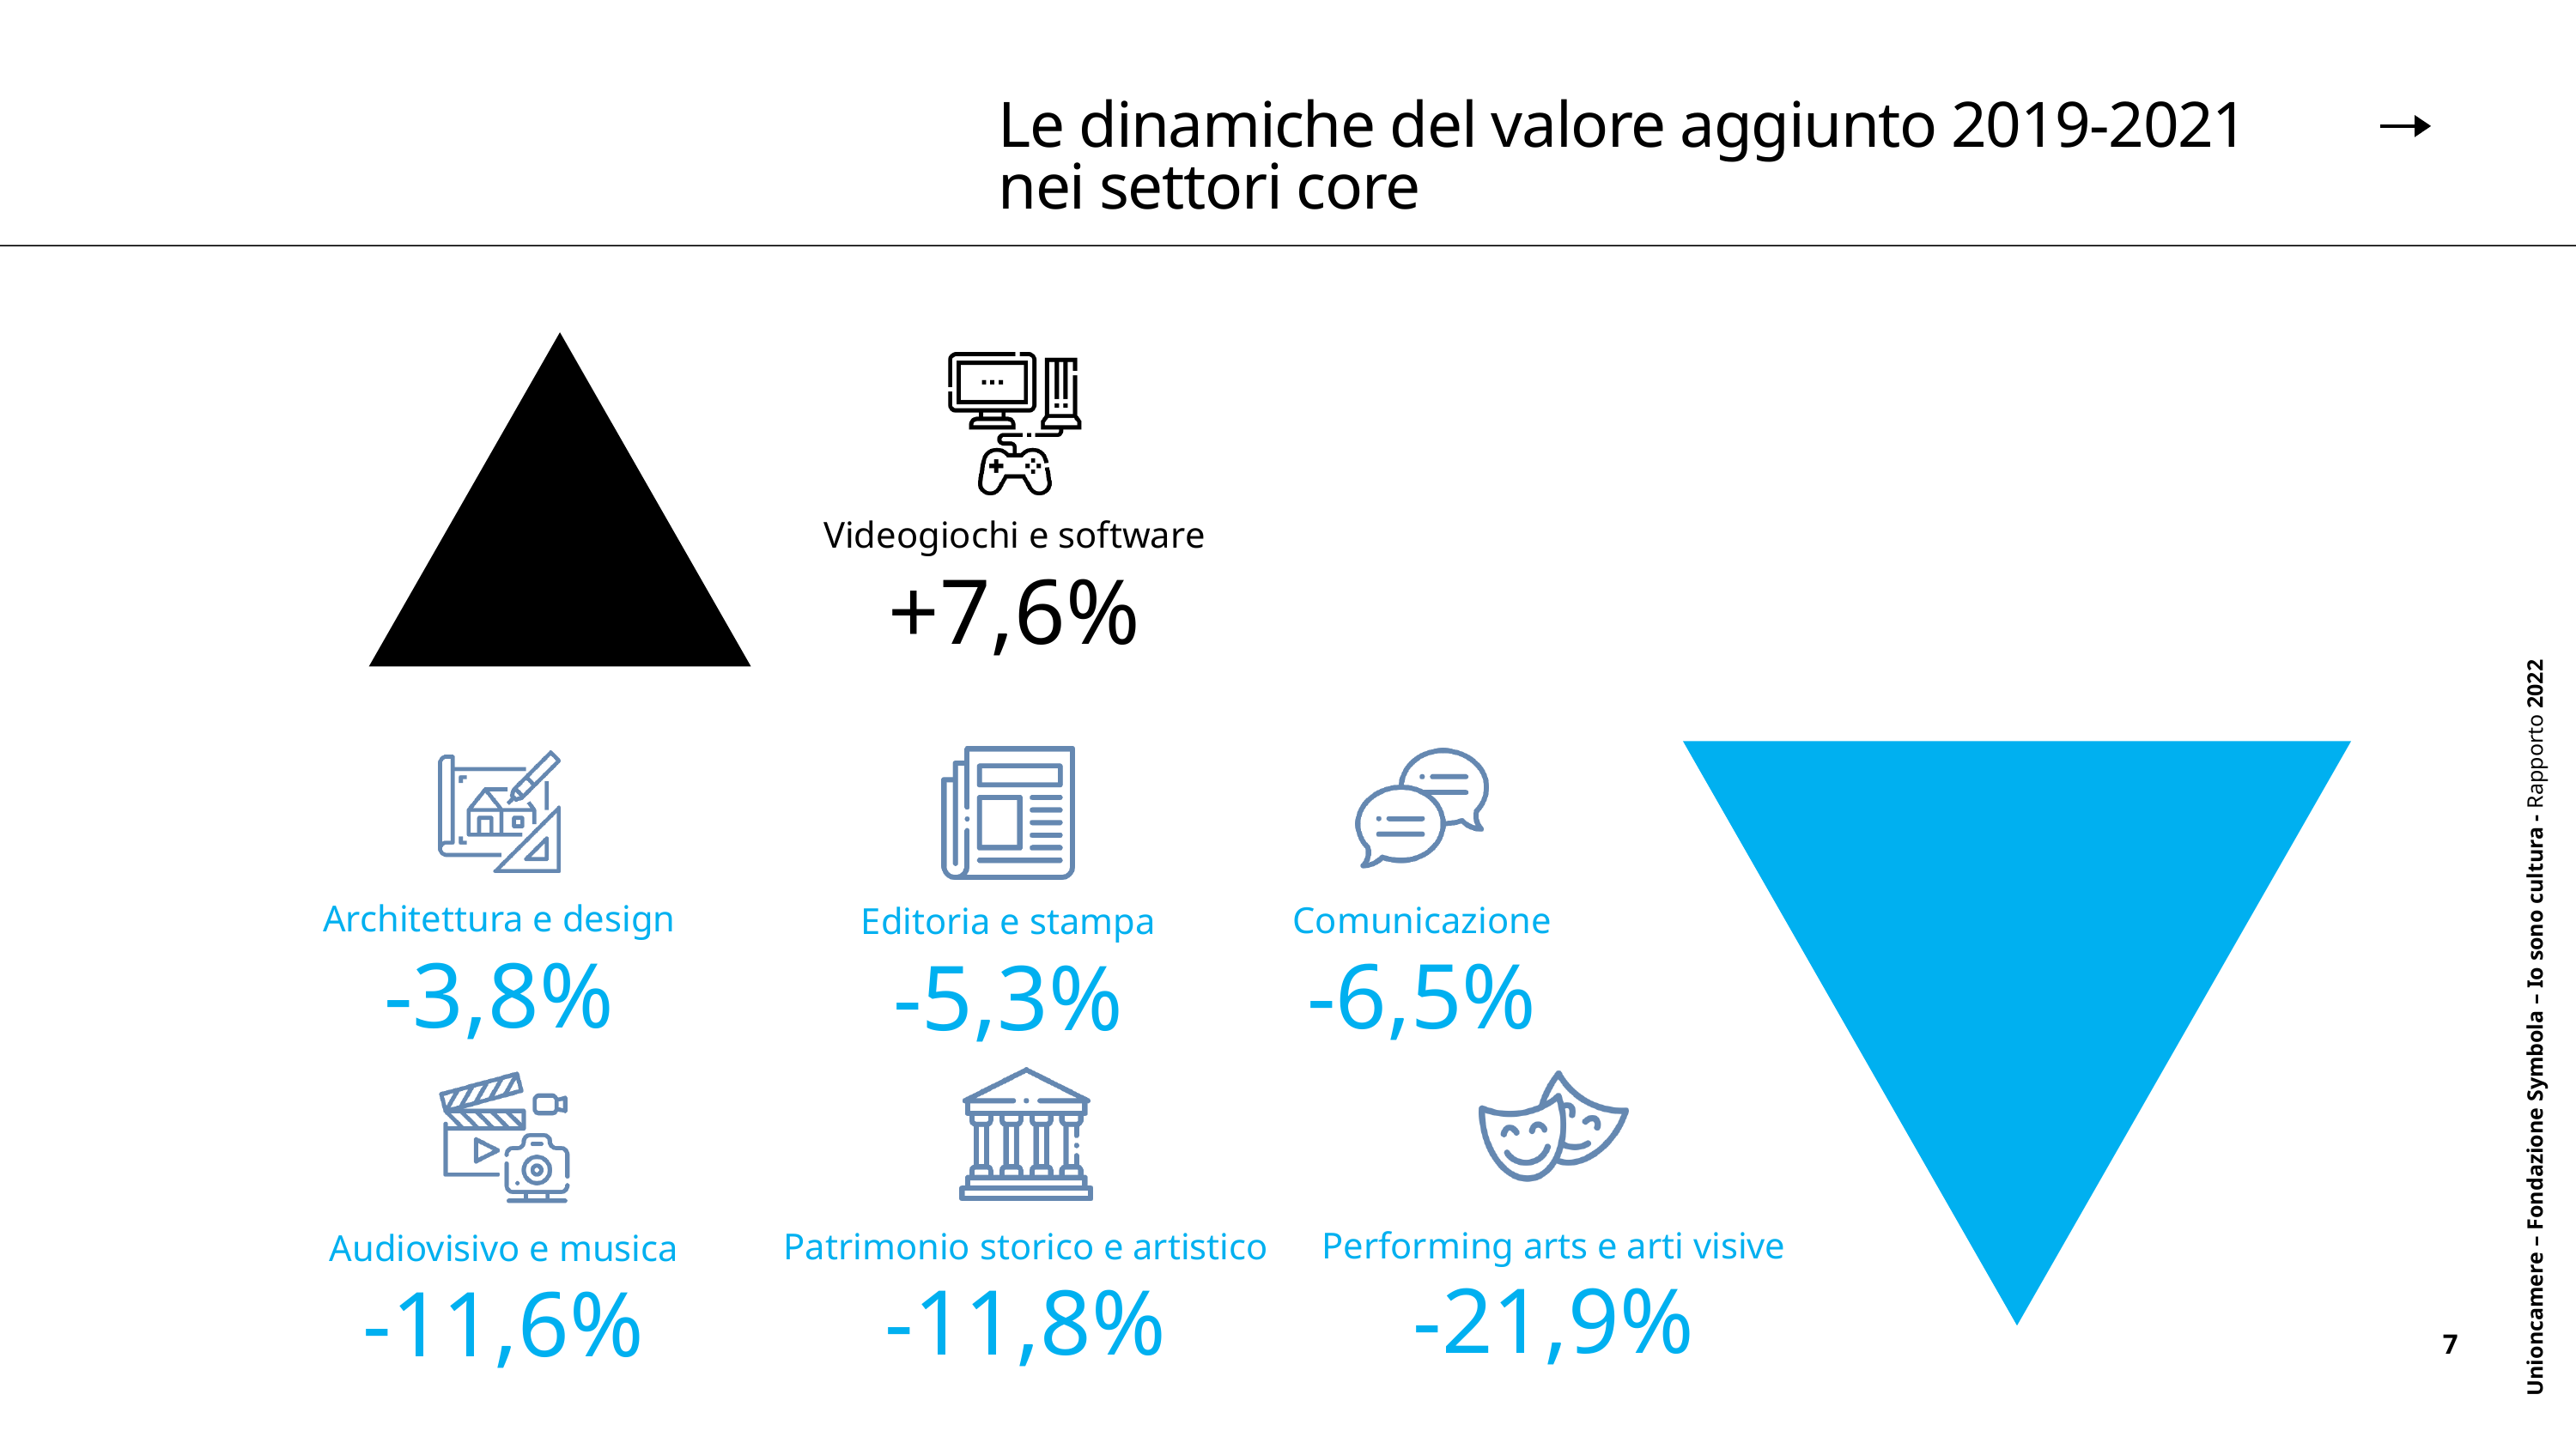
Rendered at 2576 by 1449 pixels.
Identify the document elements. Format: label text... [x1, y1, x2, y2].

text_box -3,8% [334, 946, 664, 1052]
text_box -11,8% [861, 1274, 1191, 1379]
text_box Audiovisivo e musica [239, 1219, 769, 1276]
text_box [1682, 741, 2352, 1320]
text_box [2379, 114, 2432, 138]
picture [1479, 1050, 1630, 1202]
picture [438, 750, 561, 873]
text_box Videogiochi e software [749, 506, 1280, 562]
text_box Architettura e design [234, 889, 765, 946]
text_box Patrimonio storico e artistico [761, 1217, 1291, 1274]
picture [958, 1067, 1093, 1201]
picture [943, 352, 1086, 495]
text_box Le dinamiche del valore aggiunto 2019-2021 nei settori core [998, 98, 2348, 222]
text_box -5,3% [843, 949, 1173, 1055]
text_box Comunicazione [1157, 891, 1687, 948]
text_box [368, 332, 751, 667]
text_box -21,9% [1389, 1273, 1718, 1320]
text_box +7,6% [849, 562, 1179, 669]
picture [1355, 748, 1489, 882]
text_box Unioncamere – Fondazione Symbola – Io sono cultura - Rapporto 2022 [2515, 63, 2554, 1410]
picture [941, 746, 1076, 881]
picture [434, 1067, 574, 1207]
text_box Editoria e stampa [743, 892, 1273, 949]
text_box Performing arts e arti visive [1288, 1216, 1820, 1273]
text_box 7 [1239, 1320, 2471, 1398]
text_box -11,6% [339, 1276, 669, 1381]
text_box -6,5% [1257, 948, 1587, 1053]
